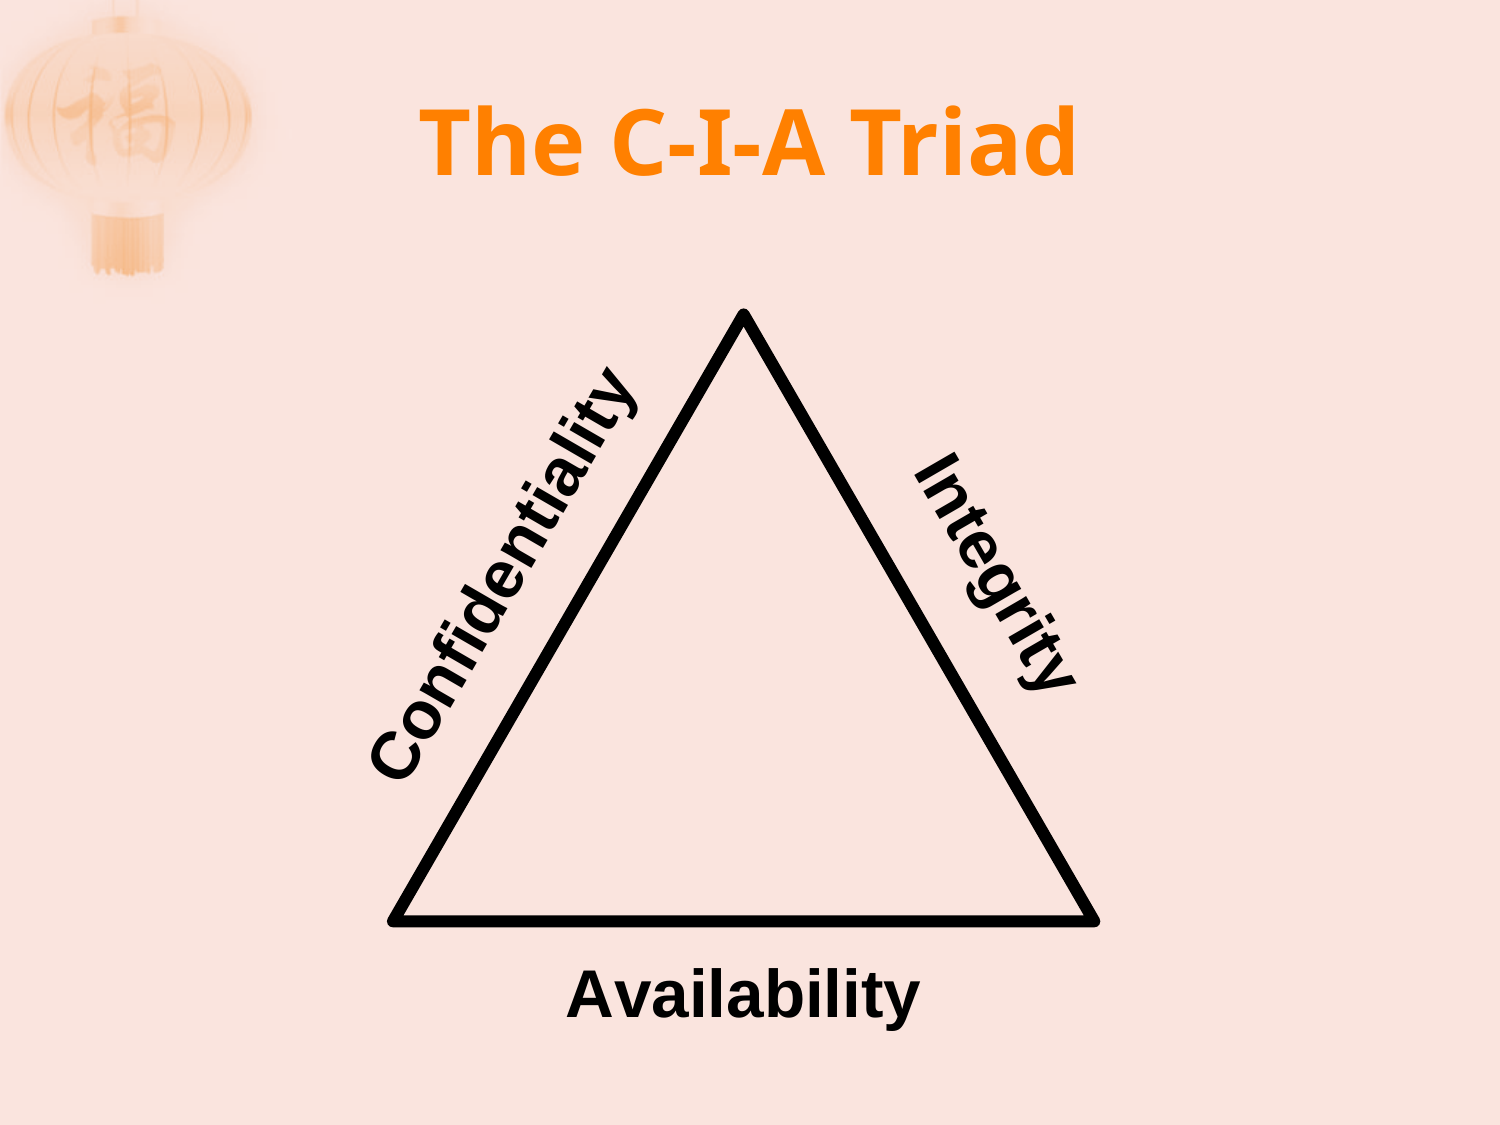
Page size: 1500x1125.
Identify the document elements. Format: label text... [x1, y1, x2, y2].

title The C-I-A Triad [75, 45, 1425, 233]
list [249, 221, 1251, 1084]
